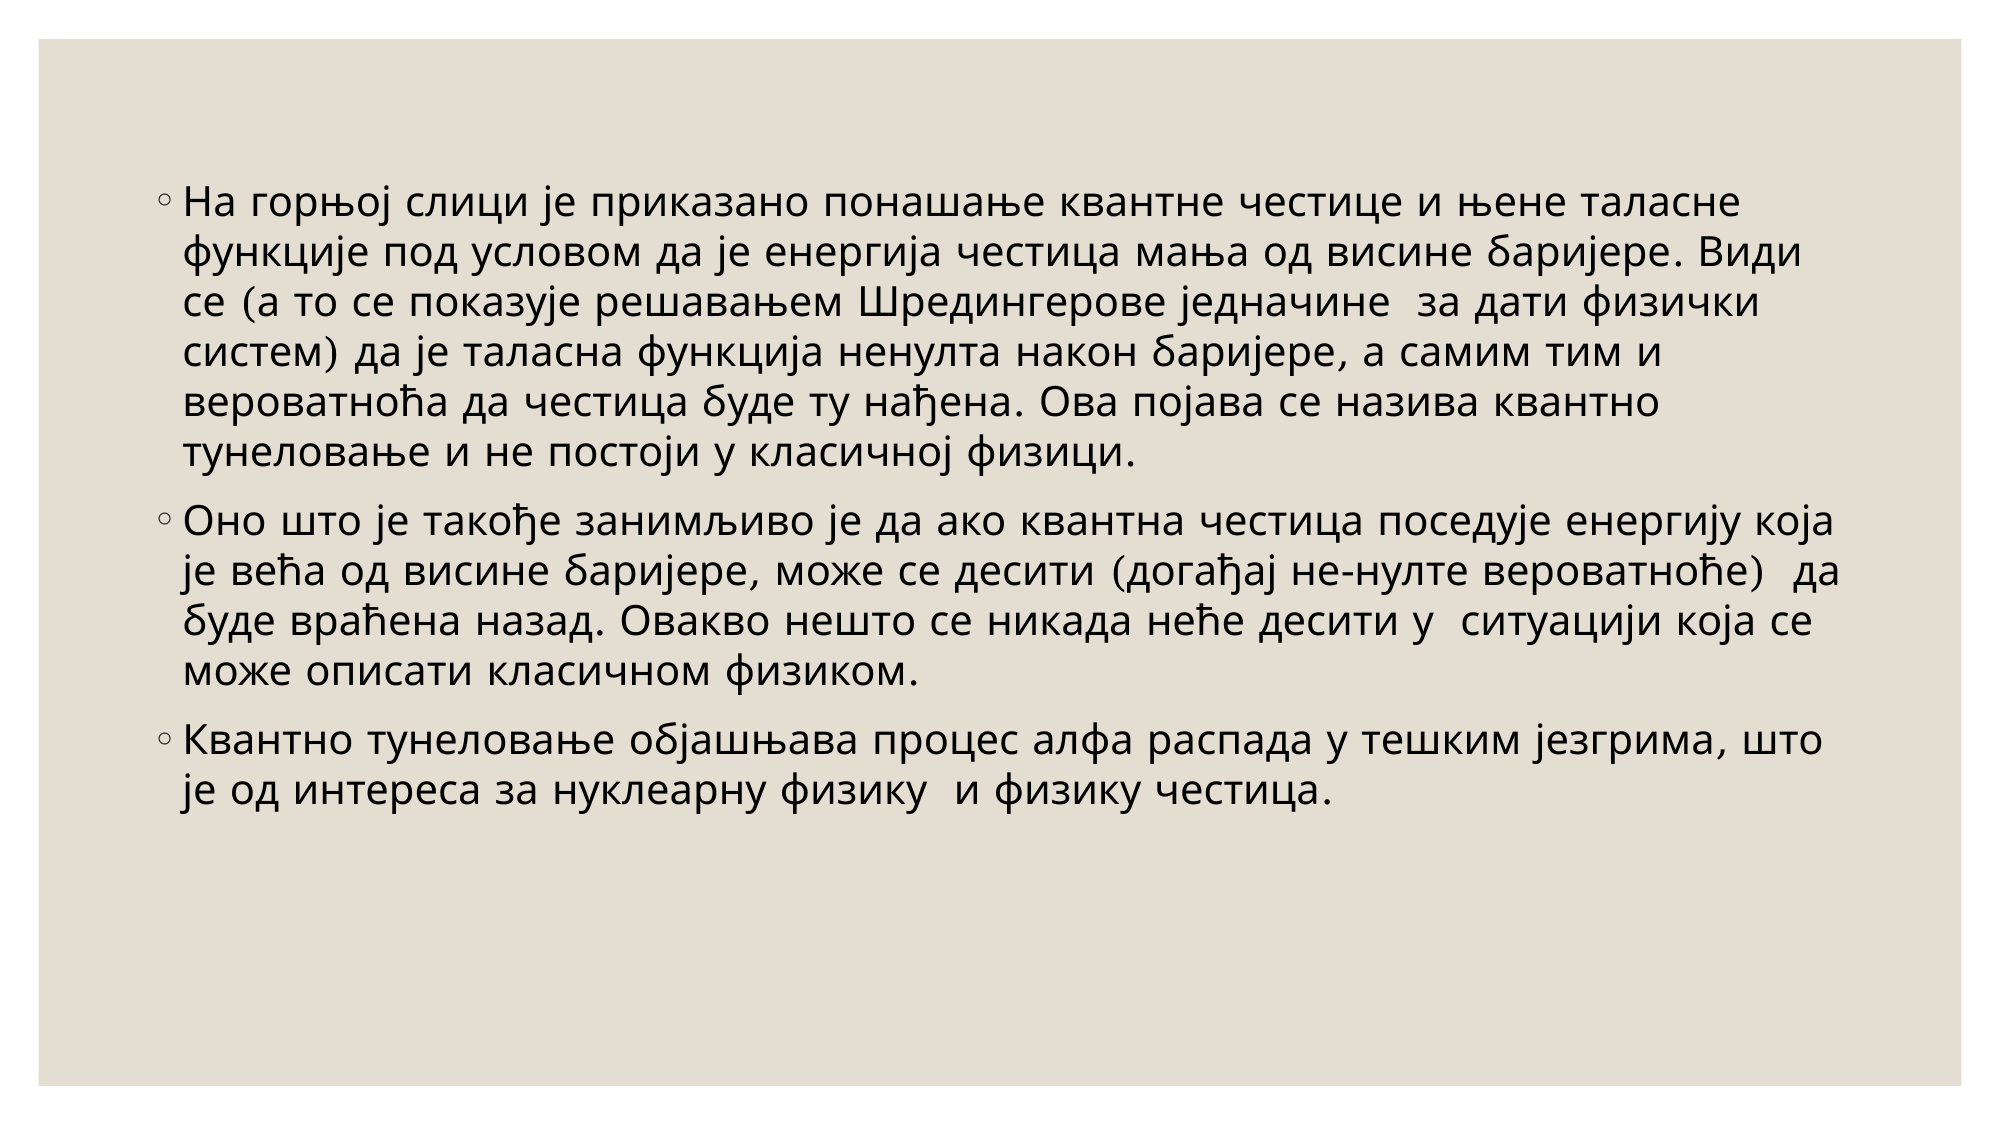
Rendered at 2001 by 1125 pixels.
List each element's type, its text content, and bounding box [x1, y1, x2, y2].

list На горњој слици је приказано понашање квантне честице и њене таласне функције под условом да је енергија честица мања од висине баријере. Види се (а то се показује решавањем Шредингерове једначине за дати физички систем) да је таласна функција ненулта након баријере, а самим тим и вероватноћа да честица буде ту нађена. Ова појава се назива квантно тунеловање и не постоји у класичној физици. Оно што је такође занимљиво је да ако квантна честица поседује енергију која је већа од висине баријере, може се десити (догађај не-нулте вероватноће) да буде враћена назад. Овакво нешто се никада неће десити у ситуацији која се може описати класичном физиком. Квантно тунеловање објашњава процес алфа распада у тешким језгрима, што је од интереса за нуклеарну физику и физику честица. [137, 166, 1863, 1018]
